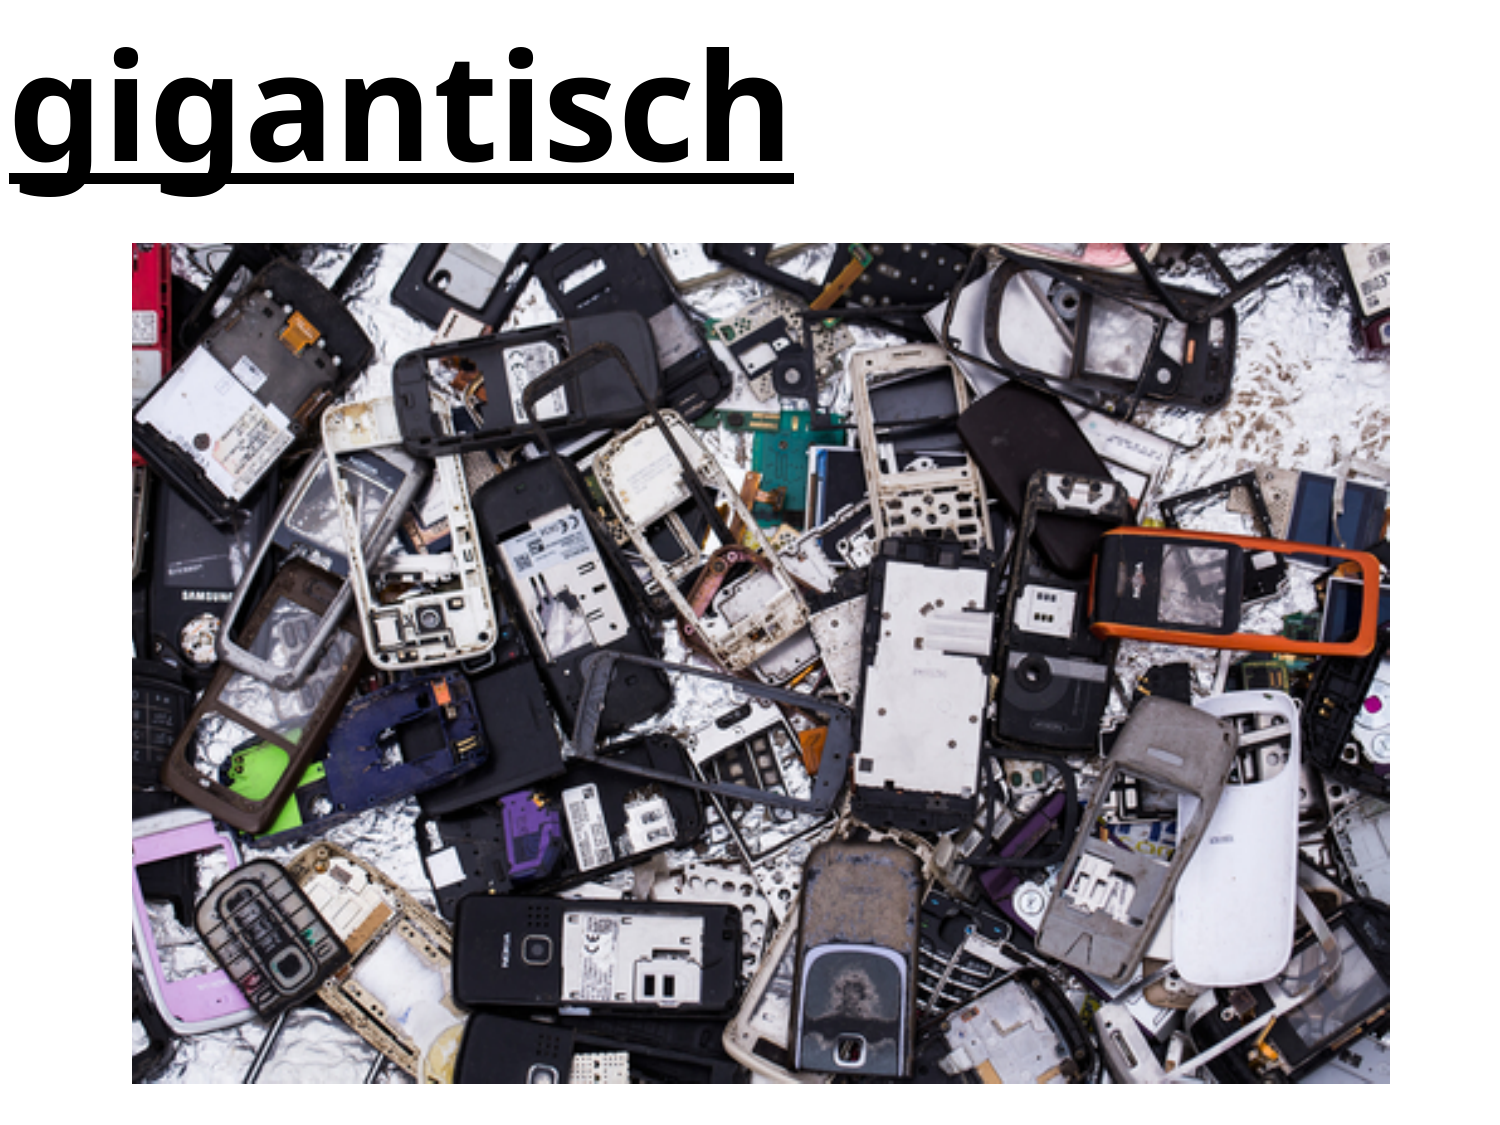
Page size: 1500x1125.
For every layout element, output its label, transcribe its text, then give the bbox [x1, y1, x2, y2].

text_box gigantisch [0, 4, 1500, 199]
picture [132, 243, 1390, 1084]
